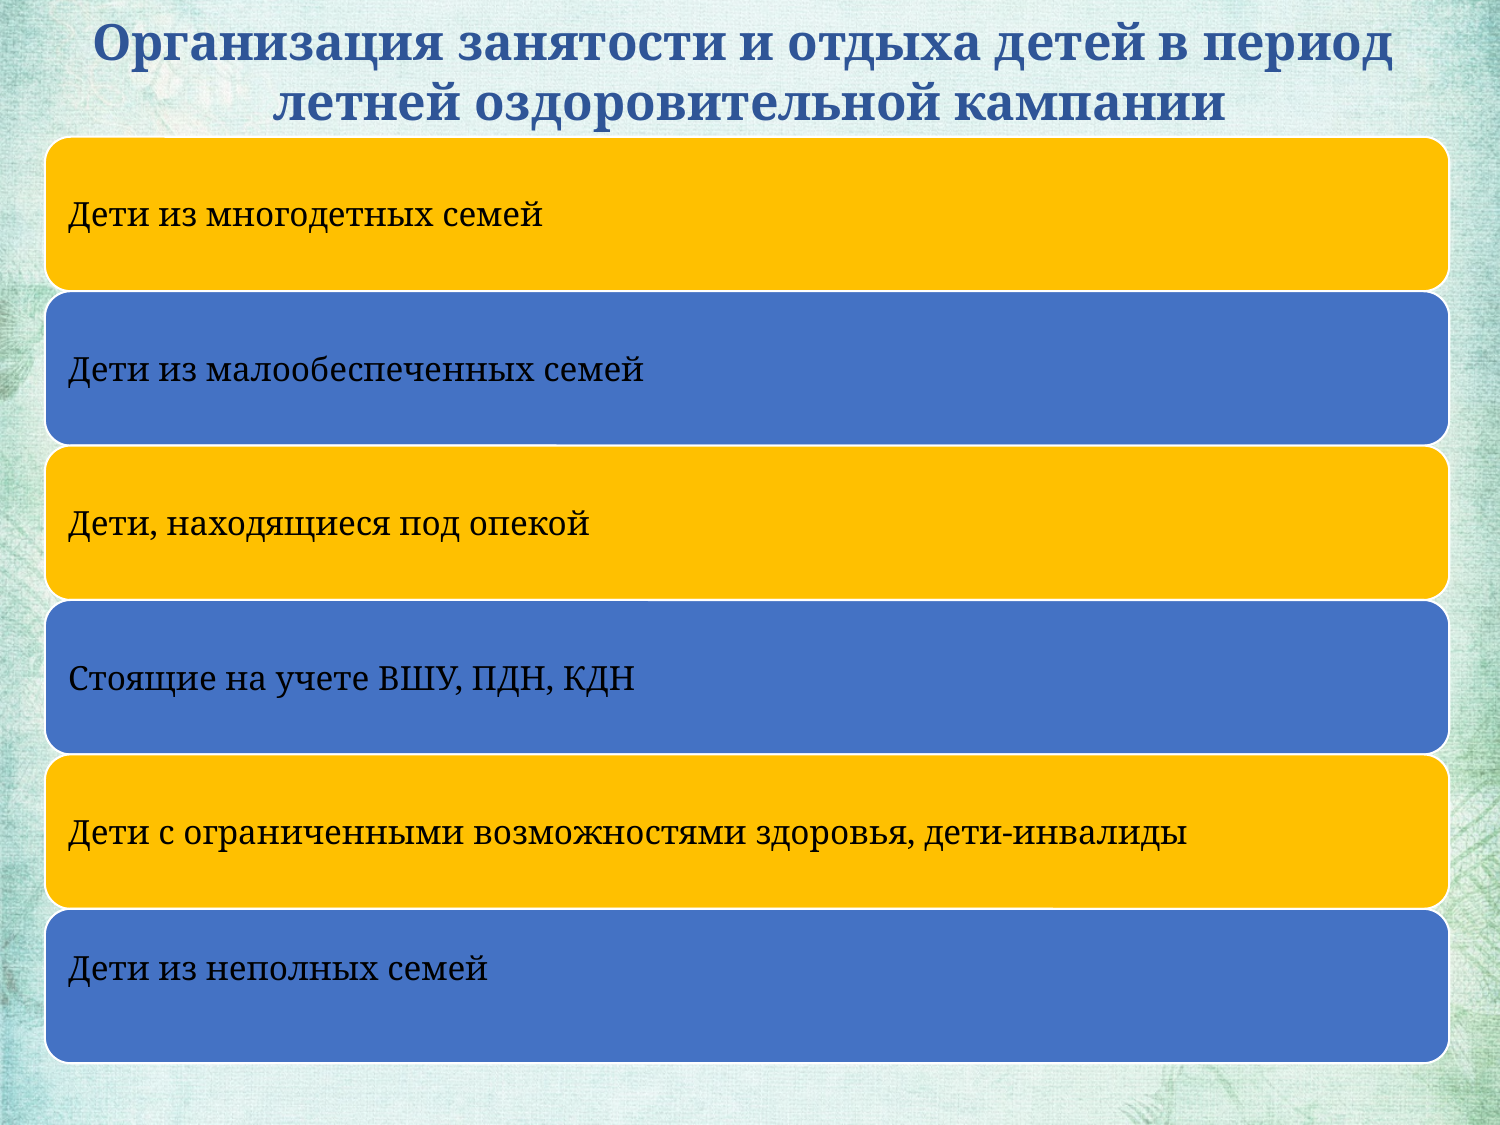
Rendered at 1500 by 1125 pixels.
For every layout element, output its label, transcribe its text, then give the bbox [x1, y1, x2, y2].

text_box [44, 136, 1450, 1064]
text_box Организация занятости и отдыха детей в период летней оздоровительной кампании [77, 3, 1422, 135]
